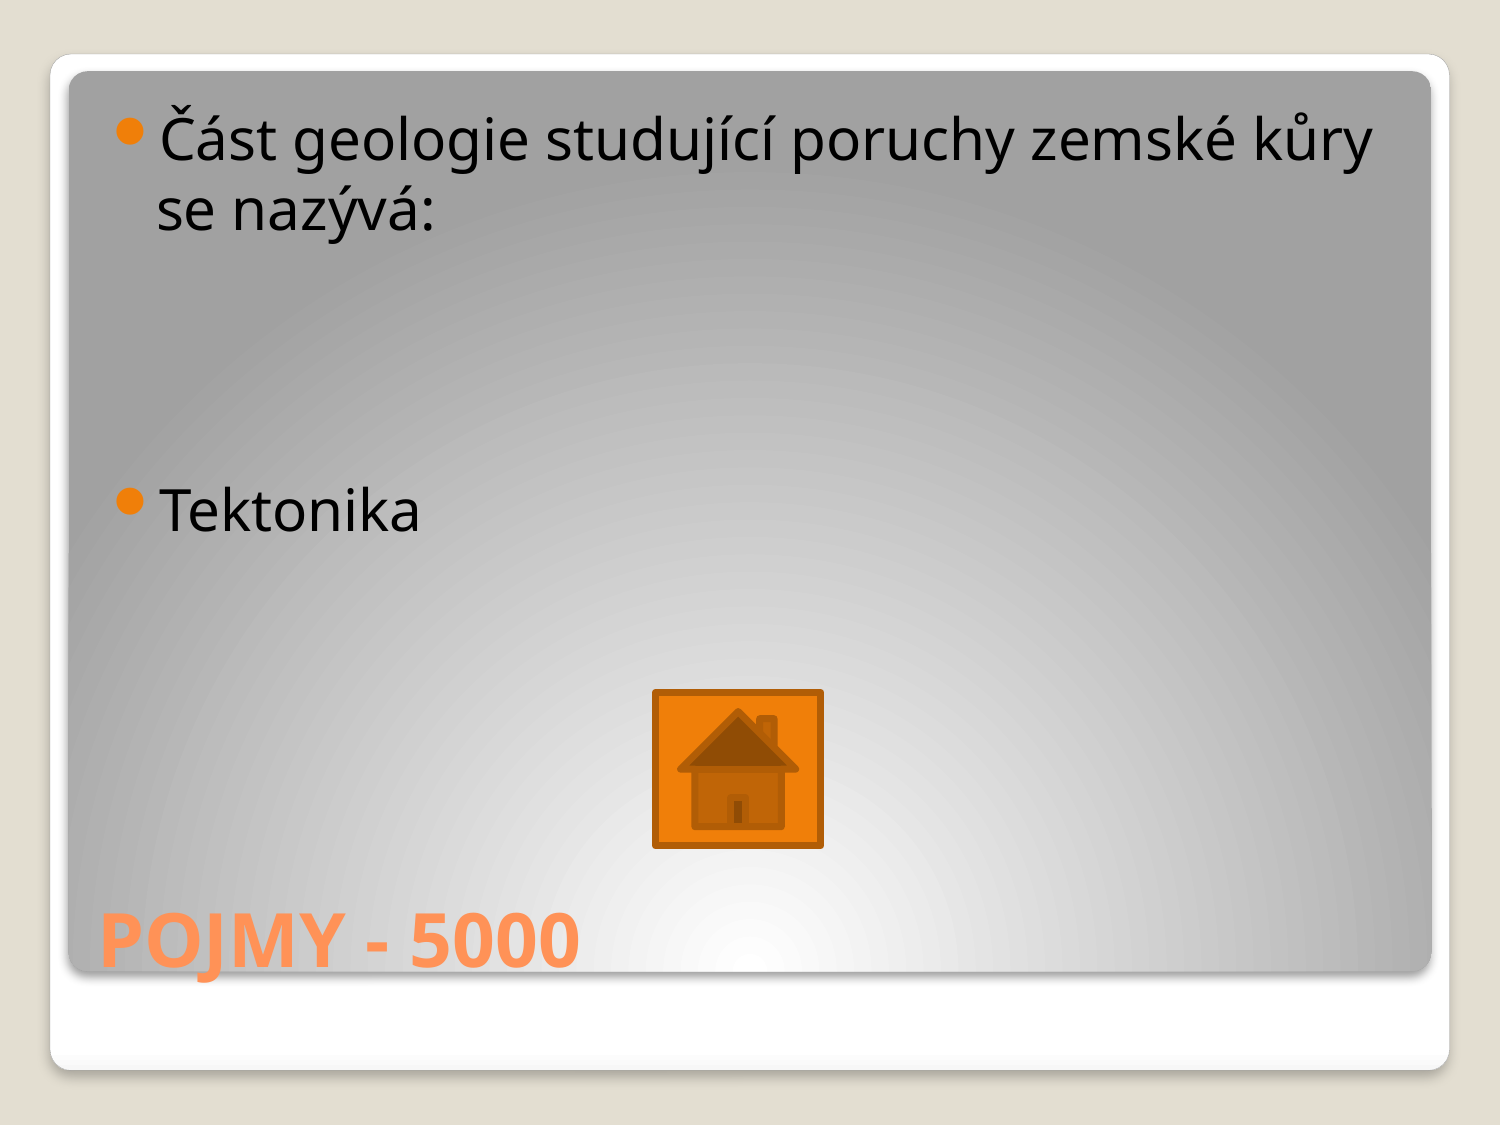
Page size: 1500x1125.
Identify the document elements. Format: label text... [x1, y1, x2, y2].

title POJMY - 5000 [82, 817, 1425, 990]
text_box [652, 689, 824, 849]
list Část geologie studující poruchy zemské kůry se nazývá: Tektonika [82, 86, 1425, 774]
